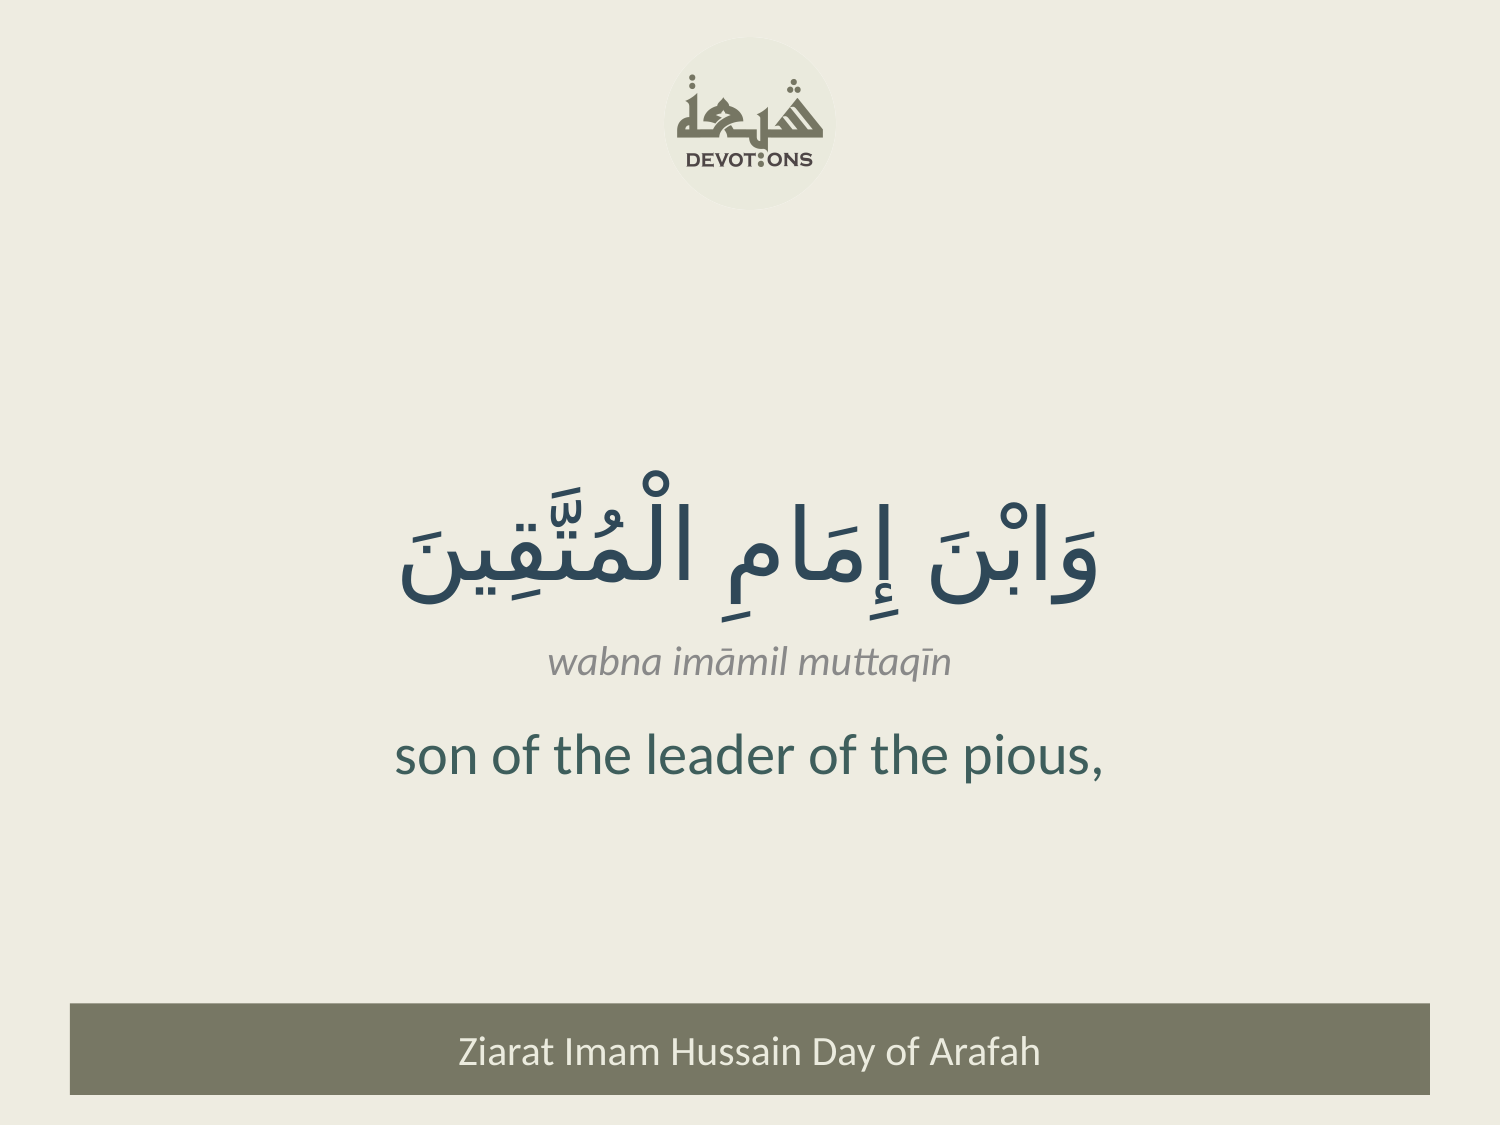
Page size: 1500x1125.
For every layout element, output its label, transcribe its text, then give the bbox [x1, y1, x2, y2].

list Ziarat Imam Hussain Day of Arafah [69, 1003, 1430, 1095]
picture [656, 29, 844, 203]
list وَابْنَ إِمَامِ الْمُتَّقِينَ wabna imāmil muttaqīn son of the leader of the pious, [69, 203, 1430, 1003]
